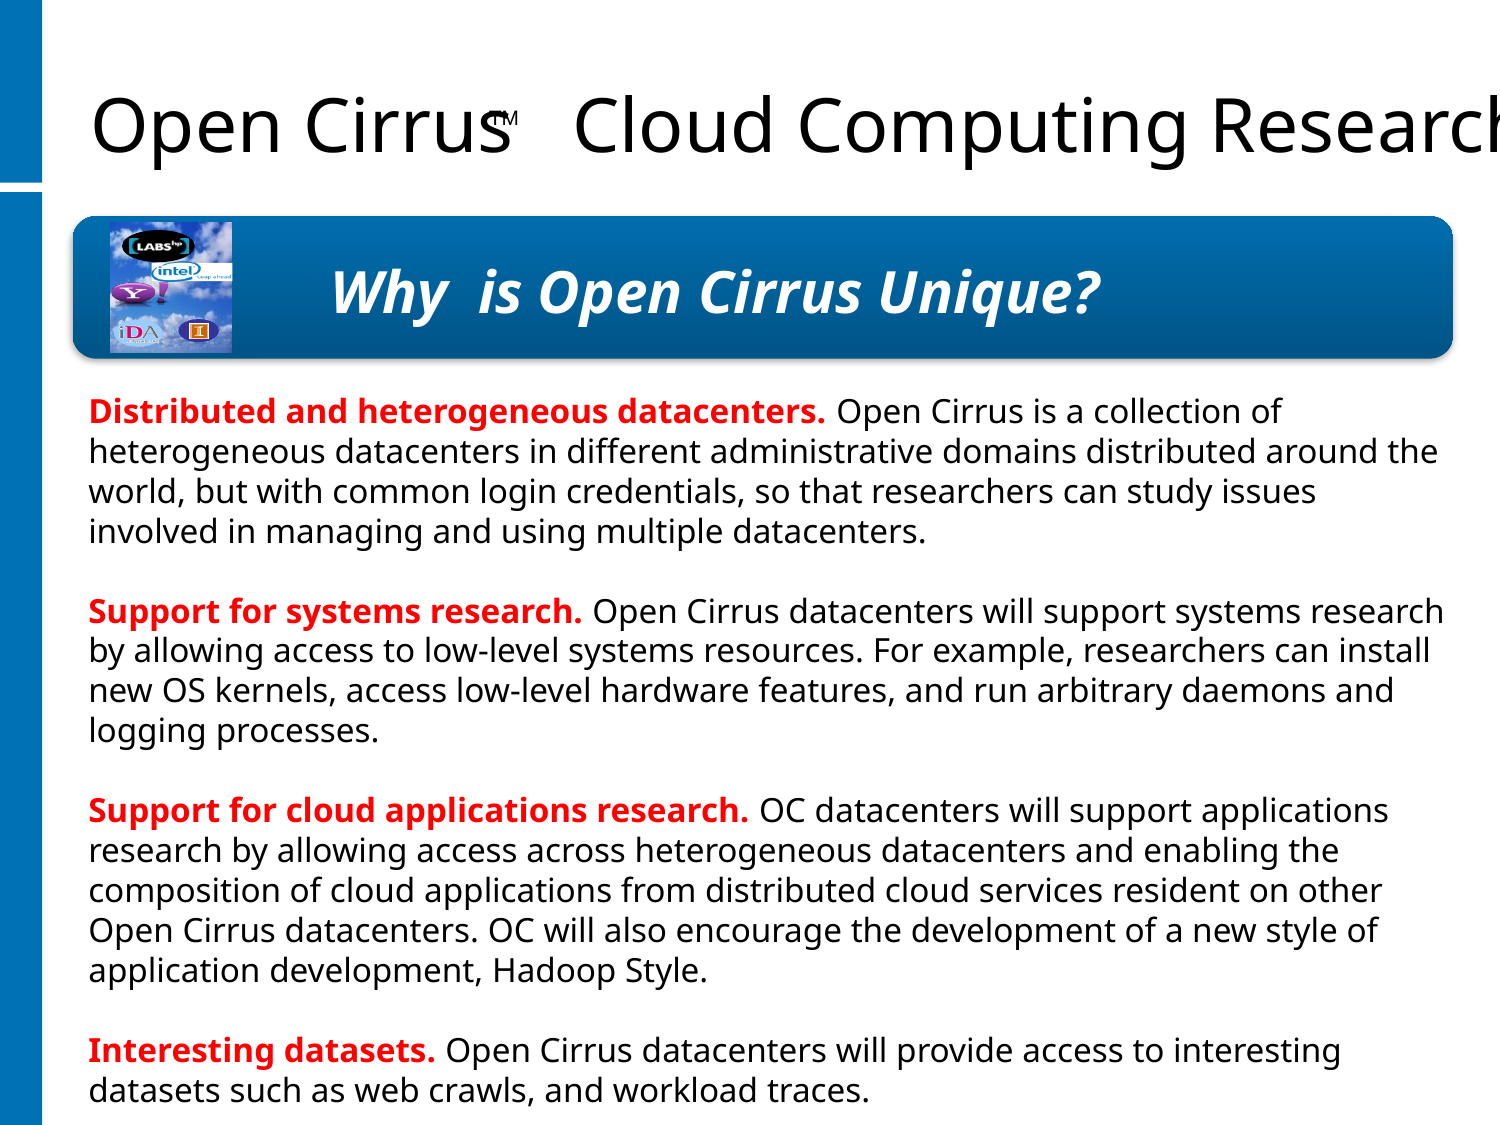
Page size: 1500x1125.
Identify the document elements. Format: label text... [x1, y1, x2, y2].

text_box Distributed and heterogeneous datacenters. Open Cirrus is a collection of heterogeneous datacenters in different administrative domains distributed around the world, but with common login credentials, so that researchers can study issues involved in managing and using multiple datacenters. Support for systems research. Open Cirrus datacenters will support systems research by allowing access to low-level systems resources. For example, researchers can install new OS kernels, access low-level hardware features, and run arbitrary daemons and logging processes. Support for cloud applications research. OC datacenters will support applications research by allowing access across heterogeneous datacenters and enabling the composition of cloud applications from distributed cloud services resident on other Open Cirrus datacenters. OC will also encourage the development of a new style of application development, Hadoop Style. Interesting datasets. Open Cirrus datacenters will provide access to interesting datasets such as web crawls, and workload traces. [73, 382, 1469, 1125]
text_box TM [474, 100, 541, 149]
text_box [109, 221, 233, 353]
text_box [72, 216, 1454, 359]
text_box Why is Open Cirrus Unique? [315, 247, 1314, 382]
title Open Cirrus Cloud Computing Research [75, 48, 1500, 177]
